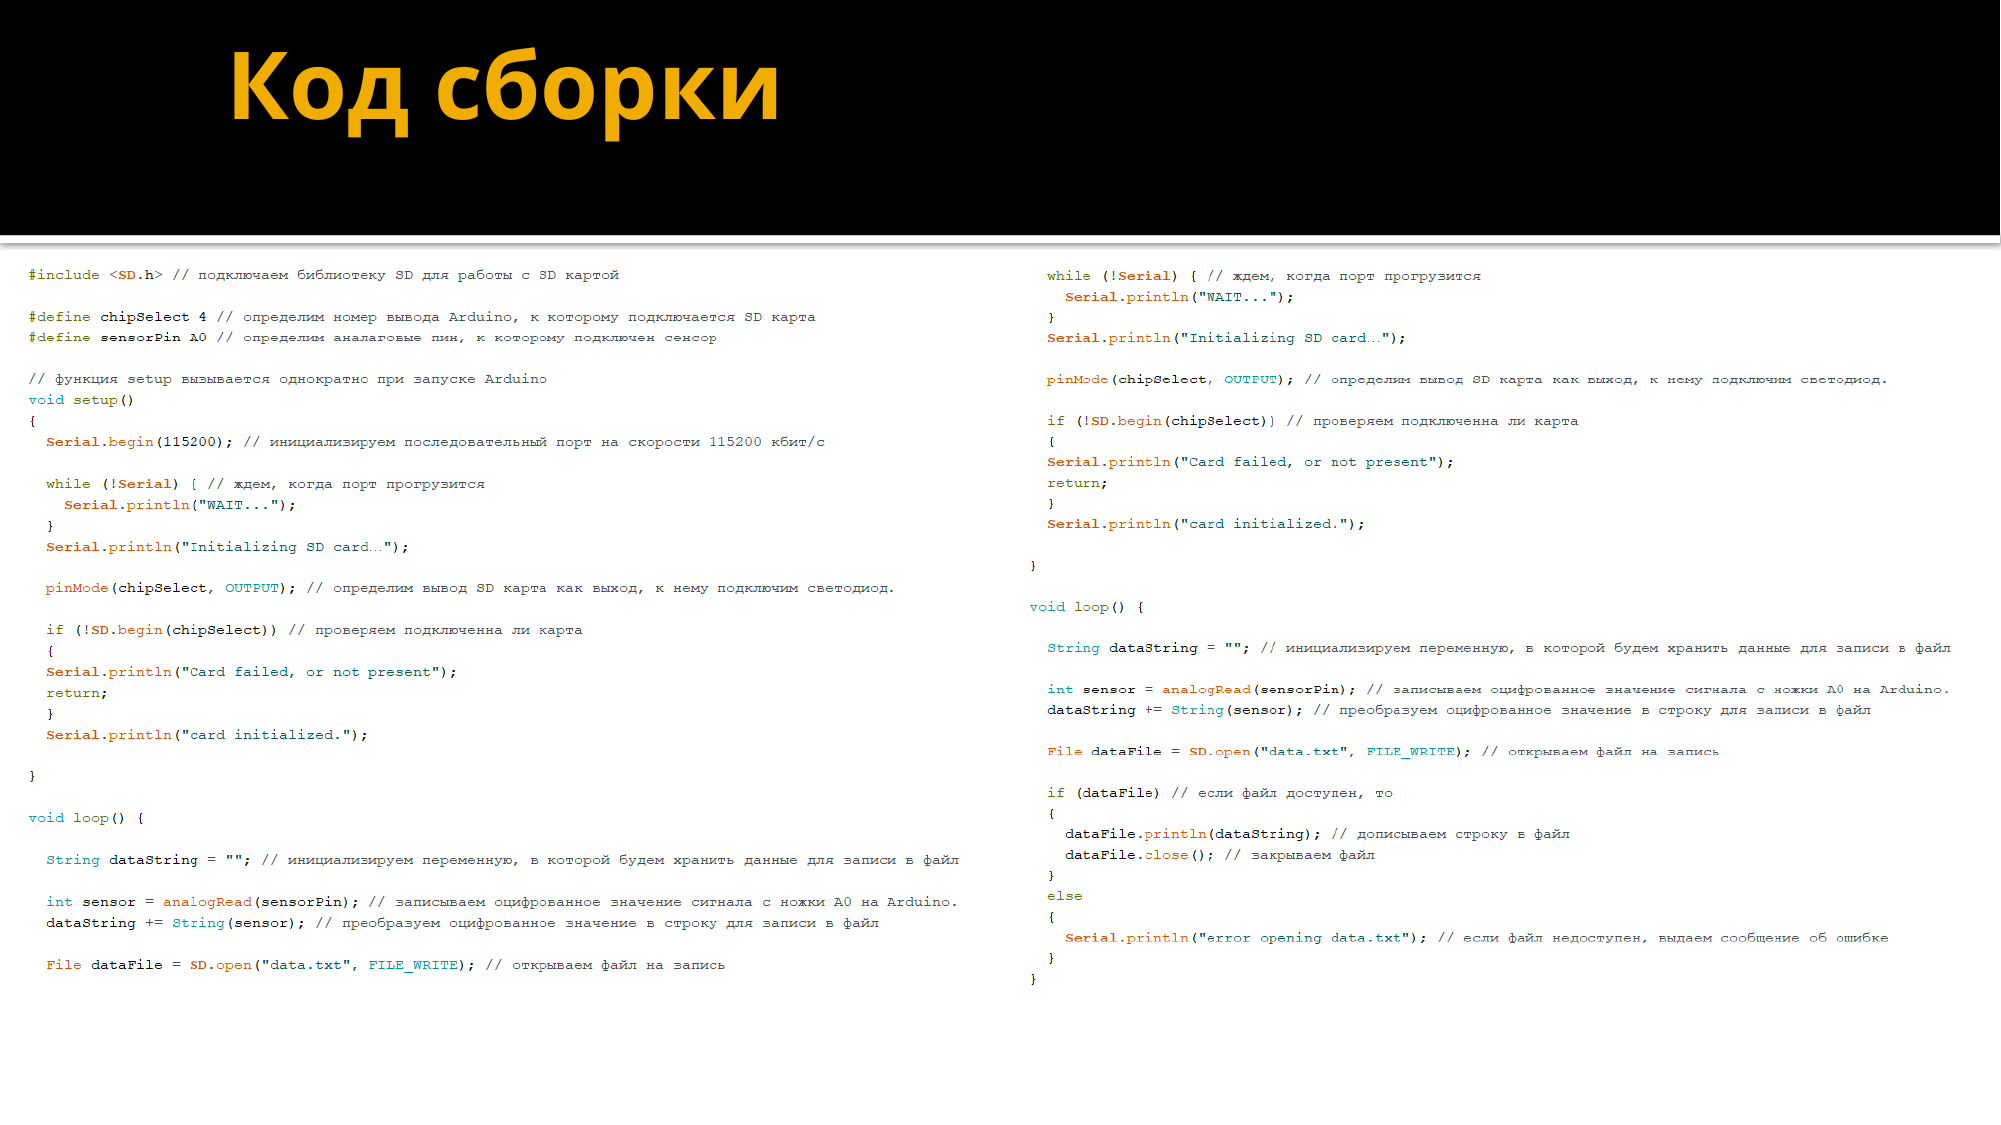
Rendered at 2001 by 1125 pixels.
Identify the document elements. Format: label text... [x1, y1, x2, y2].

picture [1021, 264, 1967, 991]
title Код сборки [211, 16, 1900, 147]
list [20, 262, 976, 993]
